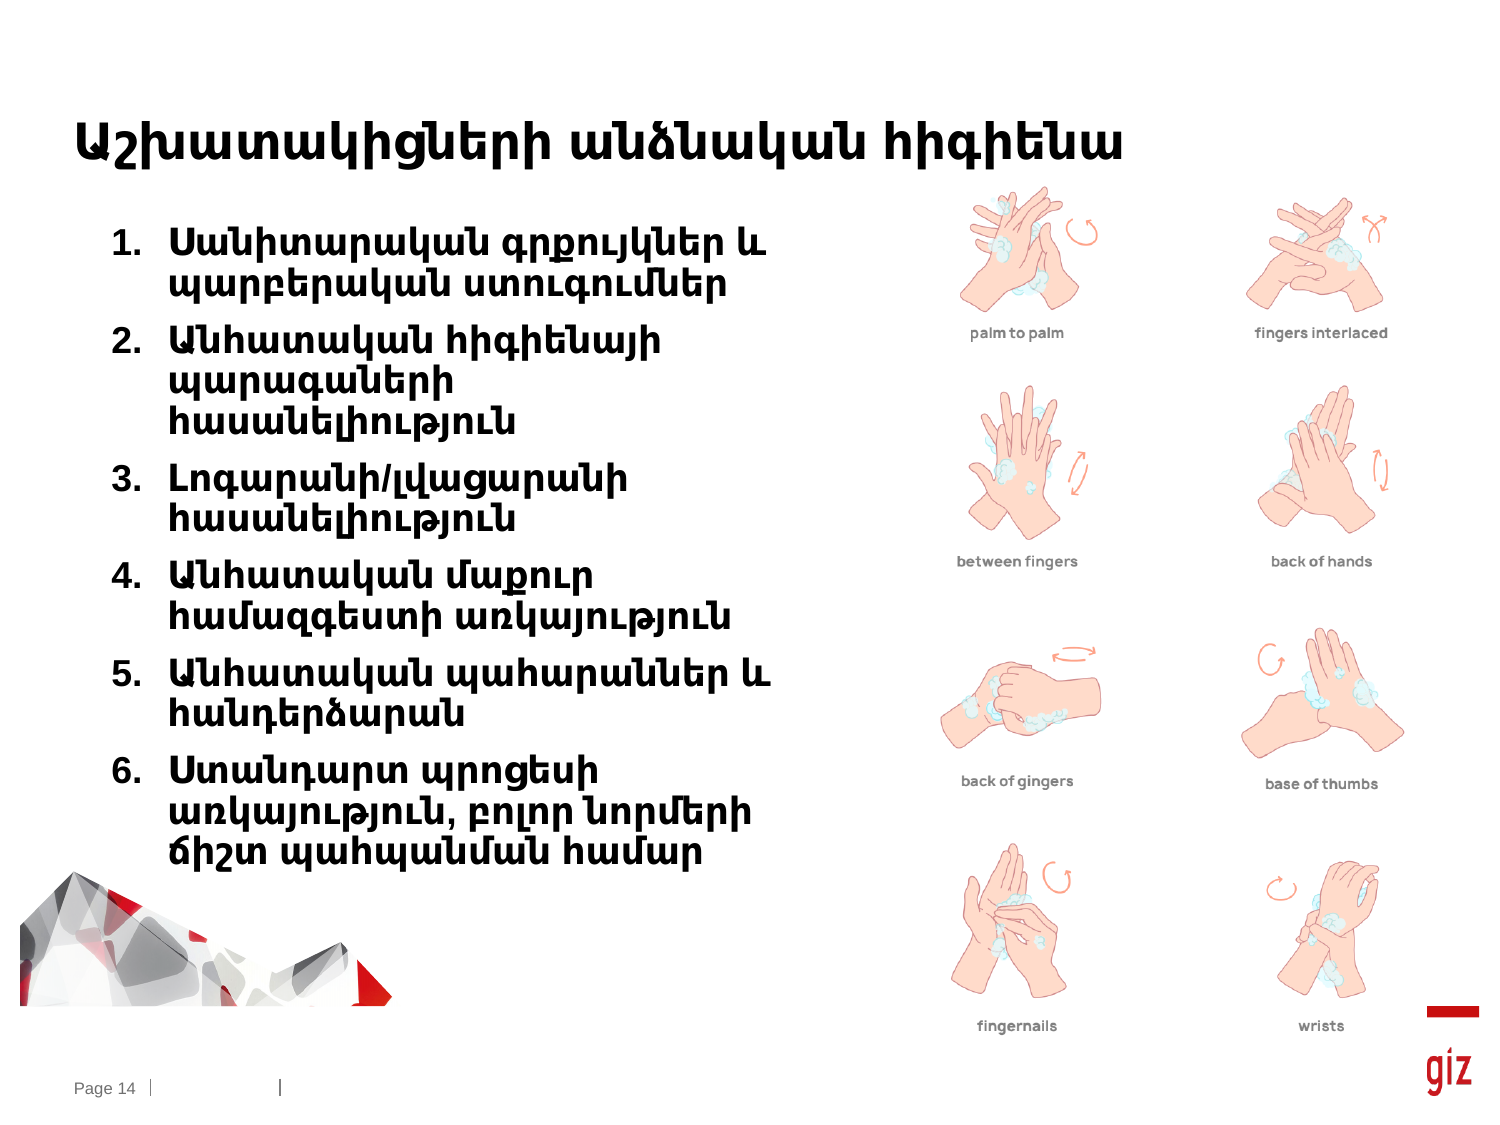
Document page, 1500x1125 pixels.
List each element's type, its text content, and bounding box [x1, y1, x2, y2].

picture [342, 946, 401, 1007]
list Սանիտարական գրքույկներ և պարբերական ստուգումներ Անհատական հիգիենայի պարագաների հասանելիություն Լոգարանի/լվացարանի հասանելիություն Անհատական մաքուր համազգեստի առկայություն Անհատական պահարաններ և հանդերձարան Ստանդարտ պրոցեսի առկայություն, բոլոր նորմերի ճիշտ պահպանման համար [73, 223, 821, 946]
picture [903, 173, 1477, 1098]
picture [170, 946, 333, 1007]
title Աշխատակիցների անձնական հիգիենա [73, 52, 1480, 171]
slide_number Page 14 [73, 1077, 148, 1098]
picture [20, 872, 73, 1007]
